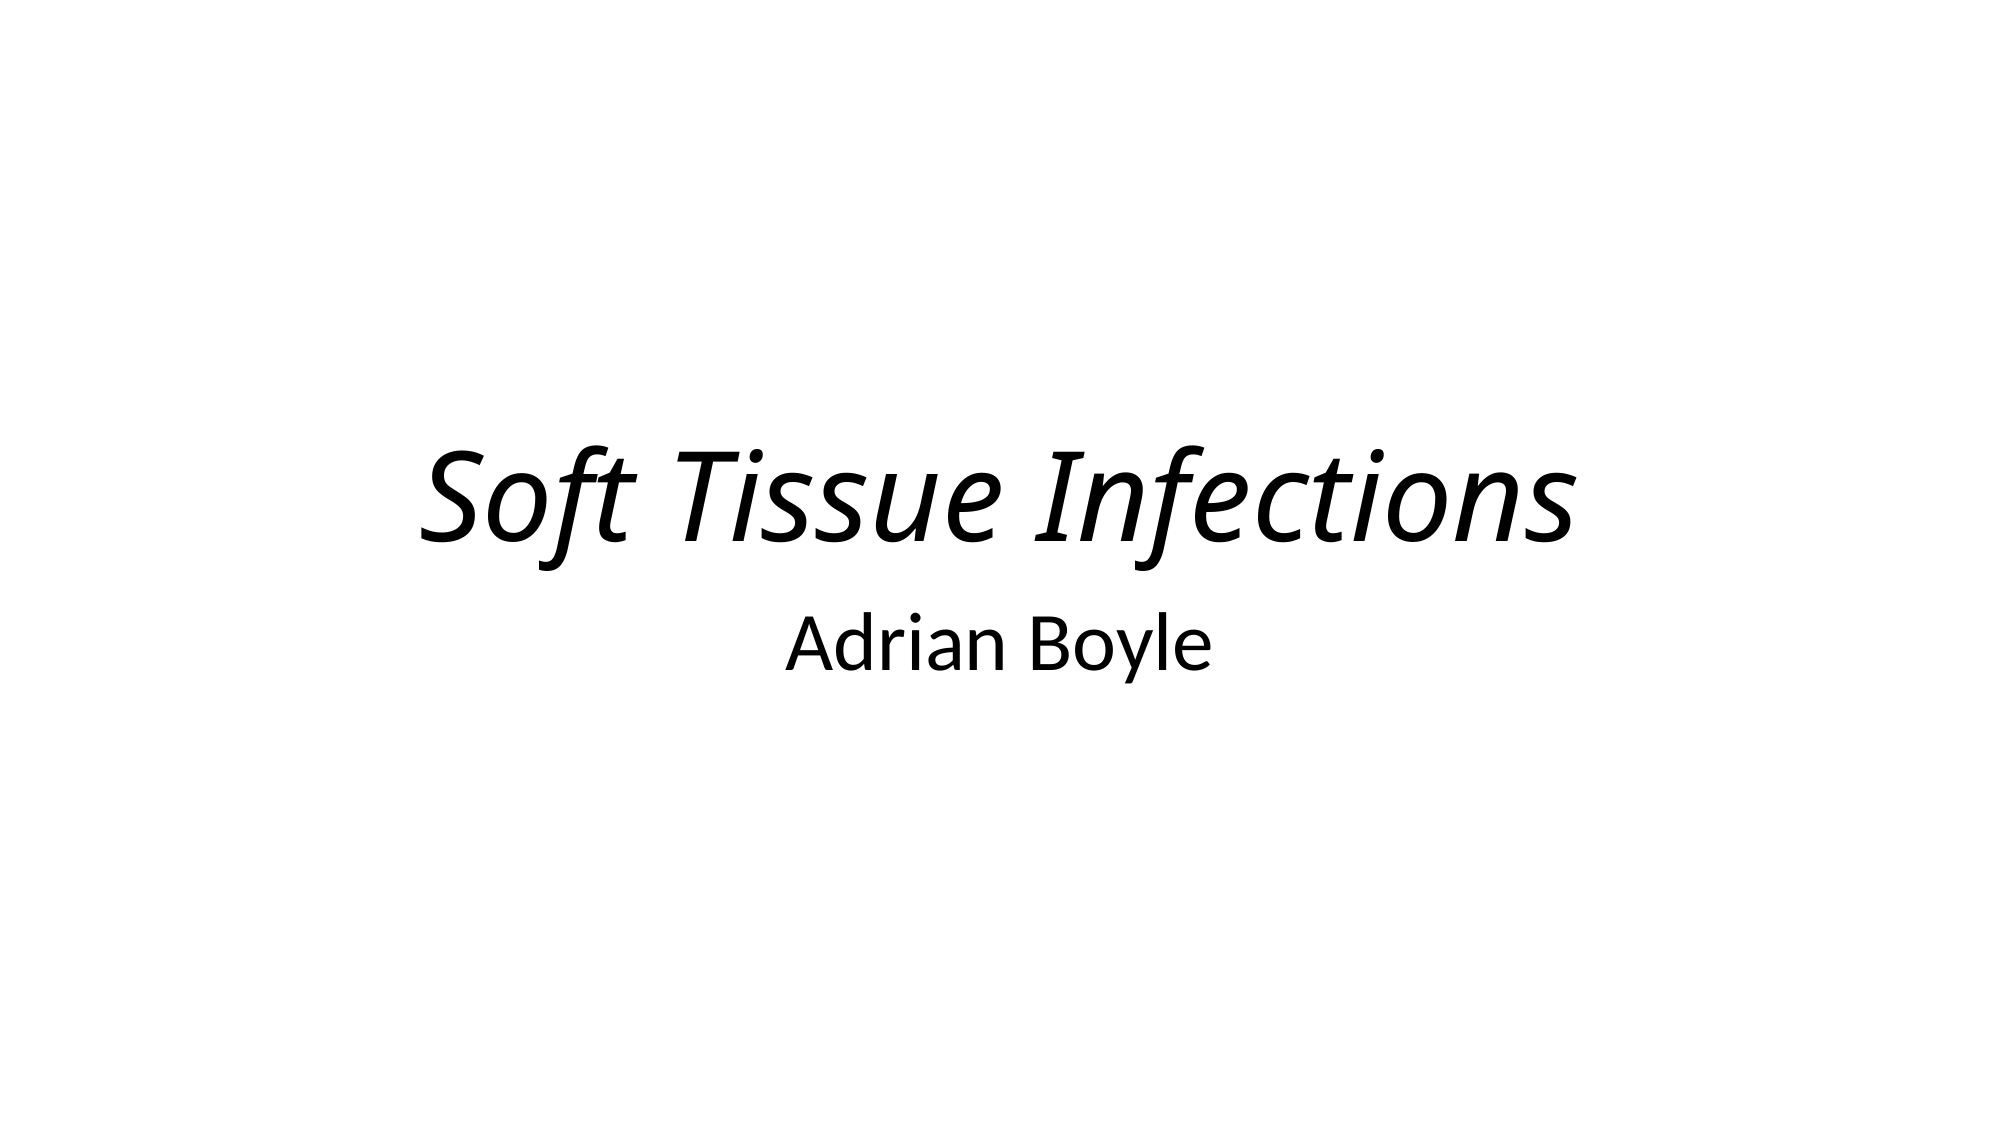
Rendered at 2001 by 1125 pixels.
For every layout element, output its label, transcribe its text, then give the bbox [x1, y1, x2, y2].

subtitle Adrian Boyle [249, 590, 1750, 863]
title Soft Tissue Infections [249, 184, 1750, 576]
